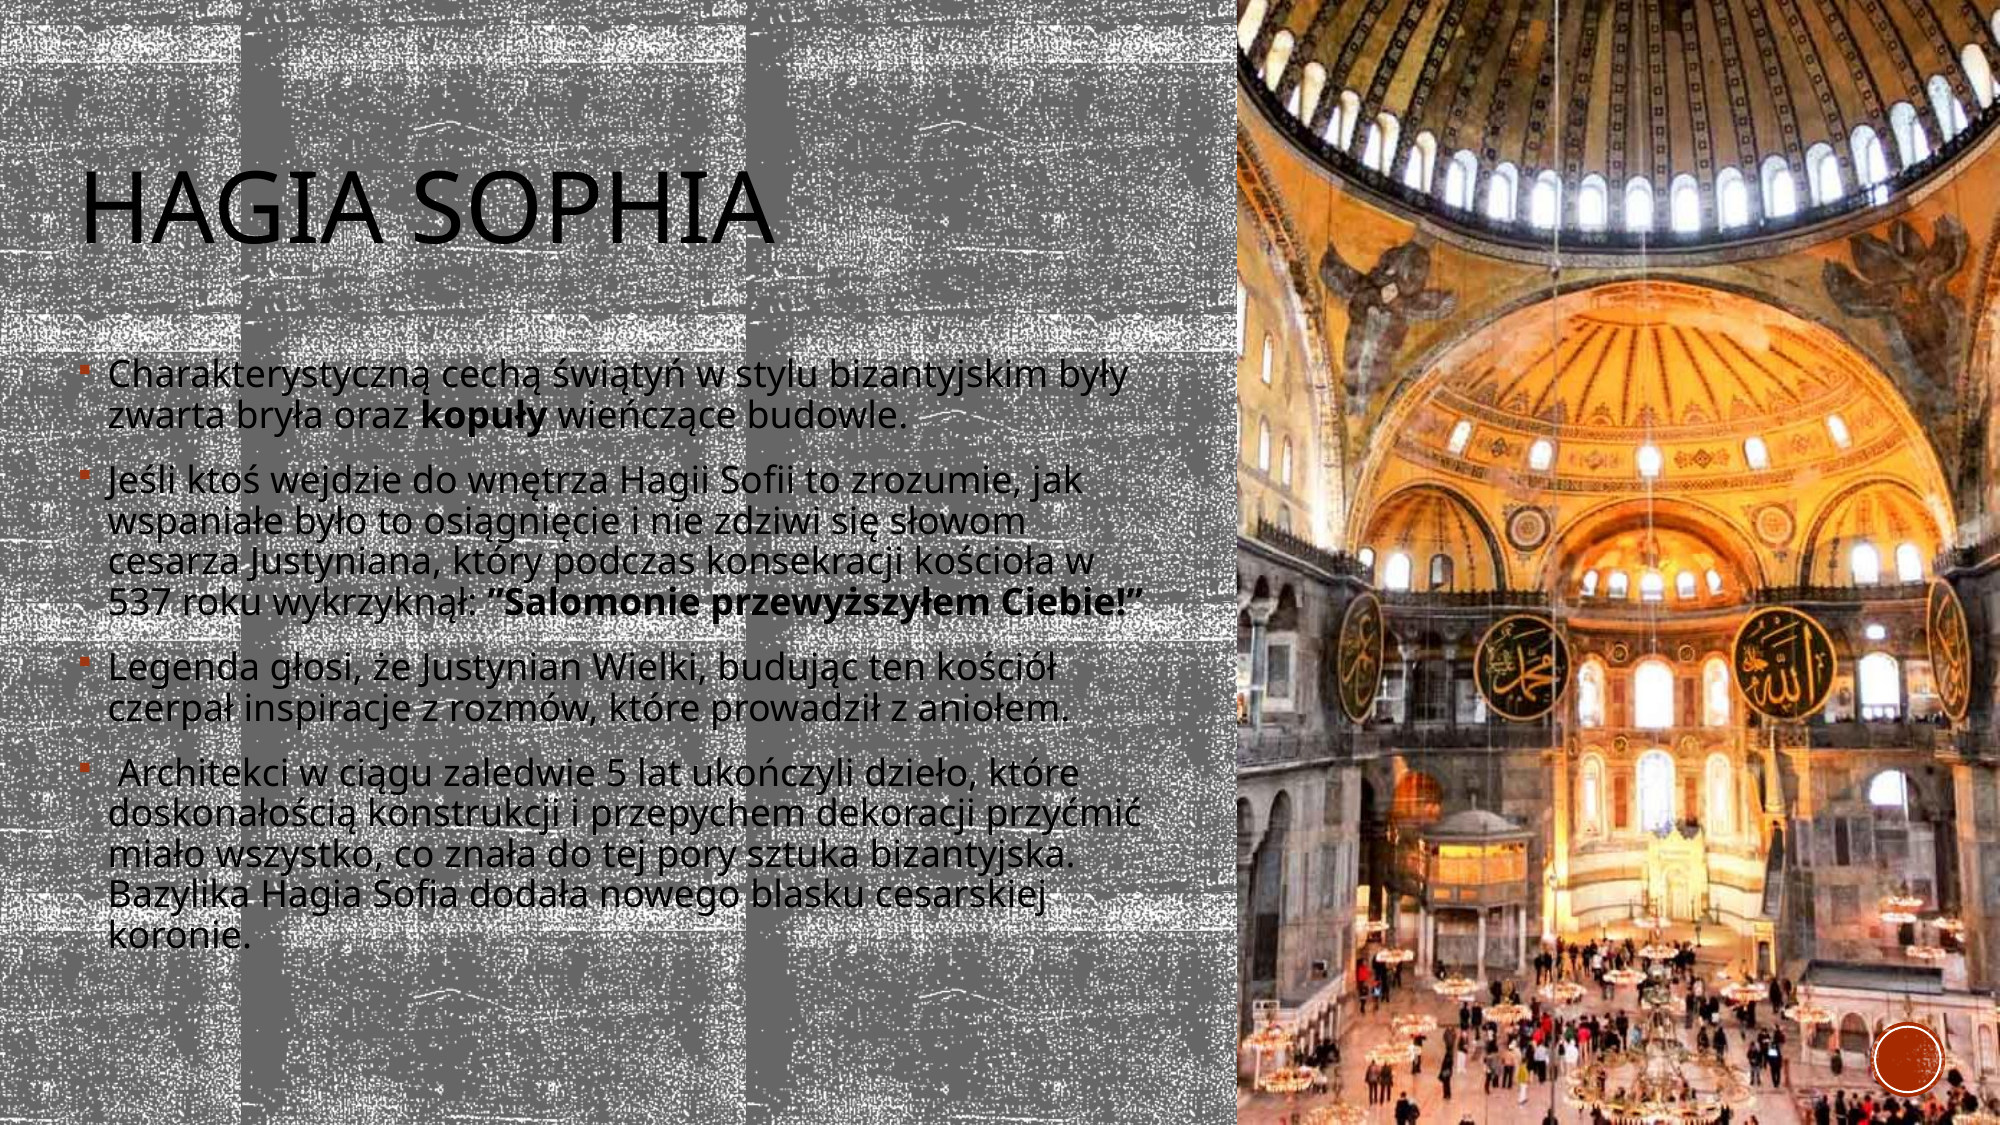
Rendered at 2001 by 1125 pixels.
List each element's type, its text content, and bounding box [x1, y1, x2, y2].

picture [1237, 0, 2000, 1125]
text_box [0, 0, 1237, 1125]
list Charakterystyczną cechą świątyń w stylu bizantyjskim były zwarta bryła oraz kopuły wieńczące budowle. Jeśli ktoś wejdzie do wnętrza Hagii Sofii to zrozumie, jak wspaniałe było to osiągnięcie i nie zdziwi się słowom cesarza Justyniana, który podczas konsekracji kościoła w 537 roku wykrzyknął: ”Salomonie przewyższyłem Ciebie!” Legenda głosi, że Justynian Wielki, budując ten kościół czerpał inspiracje z rozmów, które prowadził z aniołem. Architekci w ciągu zaledwie 5 lat ukończyli dzieło, które doskonałością konstrukcji i przepychem dekoracji przyćmić miało wszystko, co znała do tej pory sztuka bizantyjska. Bazylika Hagia Sofia dodała nowego blasku cesarskiej koronie. [62, 348, 1169, 1013]
title Hagia sophia [62, 79, 1169, 344]
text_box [1872, 1024, 1943, 1095]
